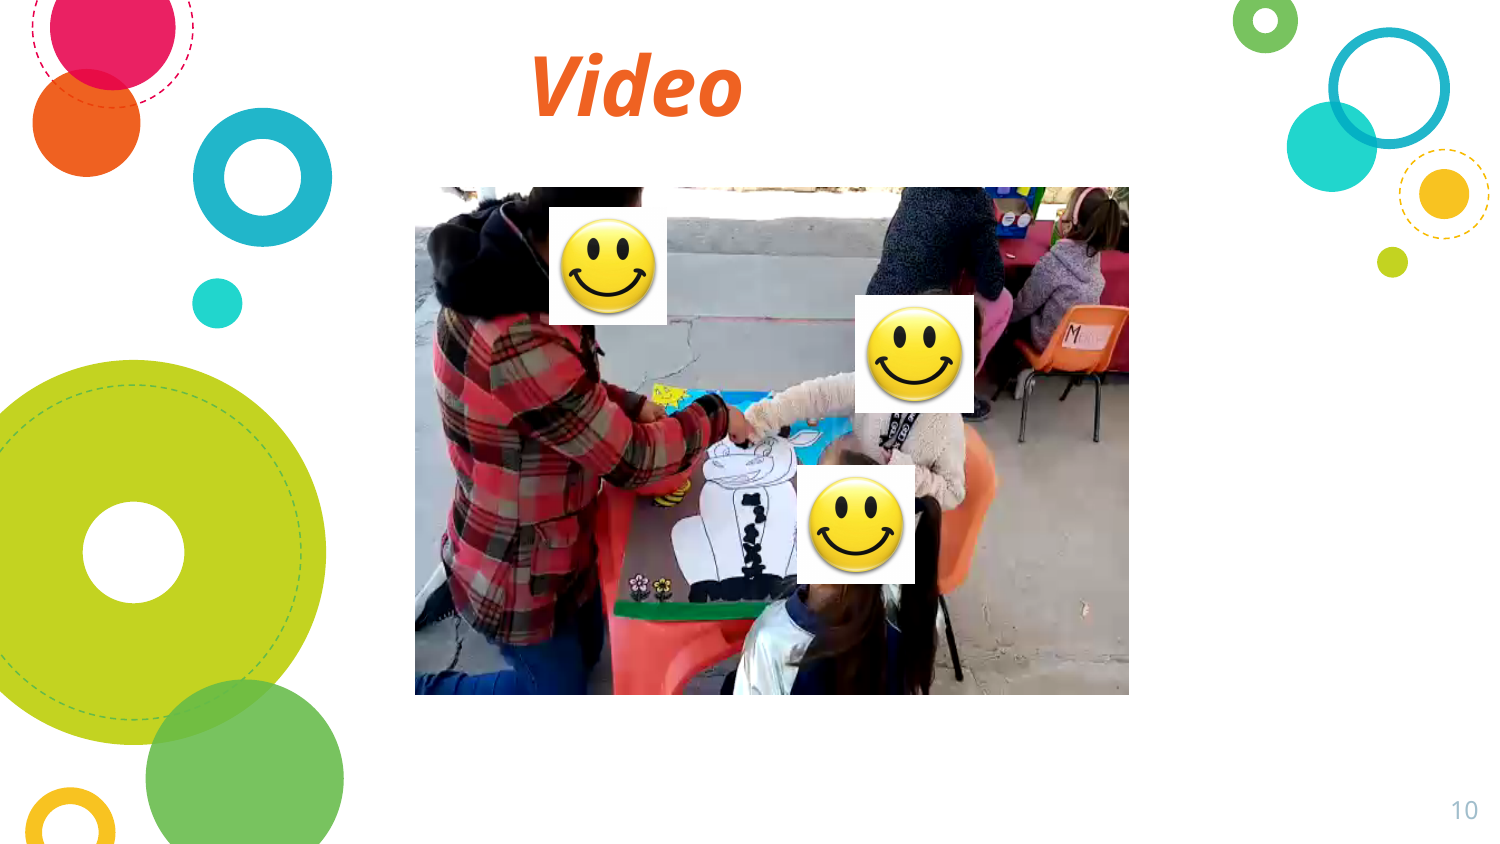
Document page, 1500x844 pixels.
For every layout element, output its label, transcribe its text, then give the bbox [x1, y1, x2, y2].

slide_number 10 [1416, 779, 1494, 844]
picture [796, 465, 915, 584]
picture [549, 206, 668, 325]
title Video [212, 43, 1078, 149]
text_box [414, 186, 1130, 696]
picture [855, 295, 974, 413]
